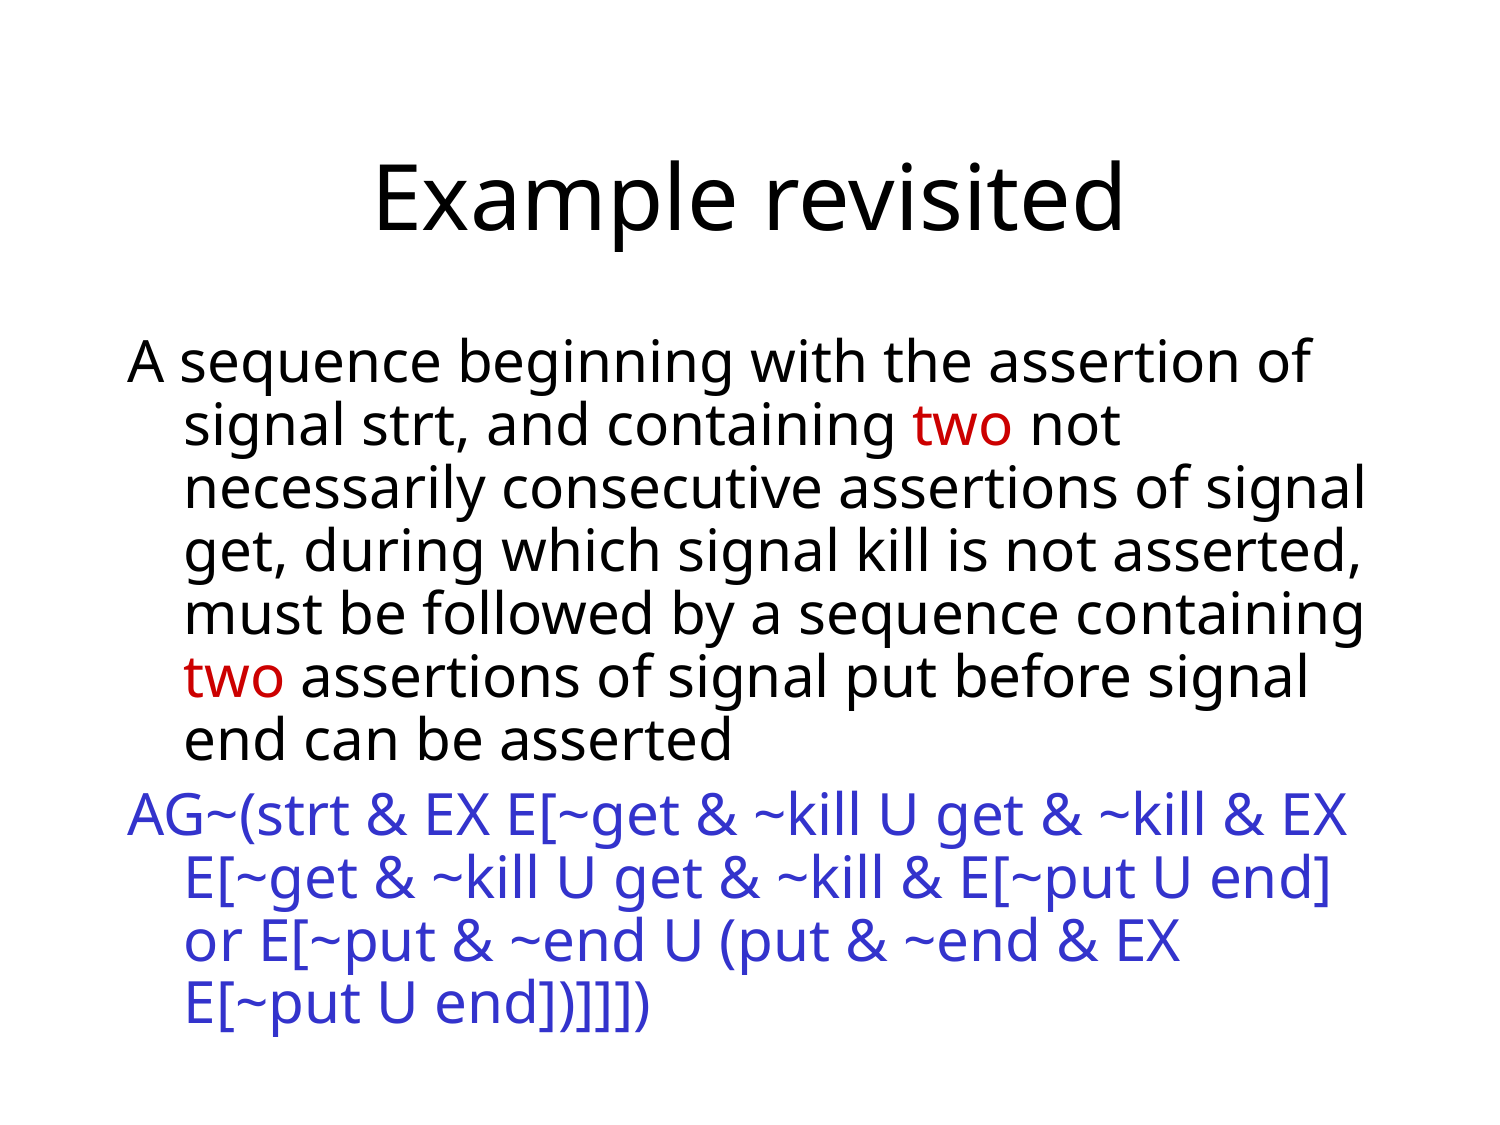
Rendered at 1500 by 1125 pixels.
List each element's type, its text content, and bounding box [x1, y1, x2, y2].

title Example revisited [112, 99, 1388, 288]
list A sequence beginning with the assertion of signal strt, and containing two not necessarily consecutive assertions of signal get, during which signal kill is not asserted, must be followed by a sequence containing two assertions of signal put before signal end can be asserted AG~(strt & EX E[~get & ~kill U get & ~kill & EX E[~get & ~kill U get & ~kill & E[~put U end] or E[~put & ~end U (put & ~end & EX E[~put U end])]]]) [112, 324, 1388, 1001]
